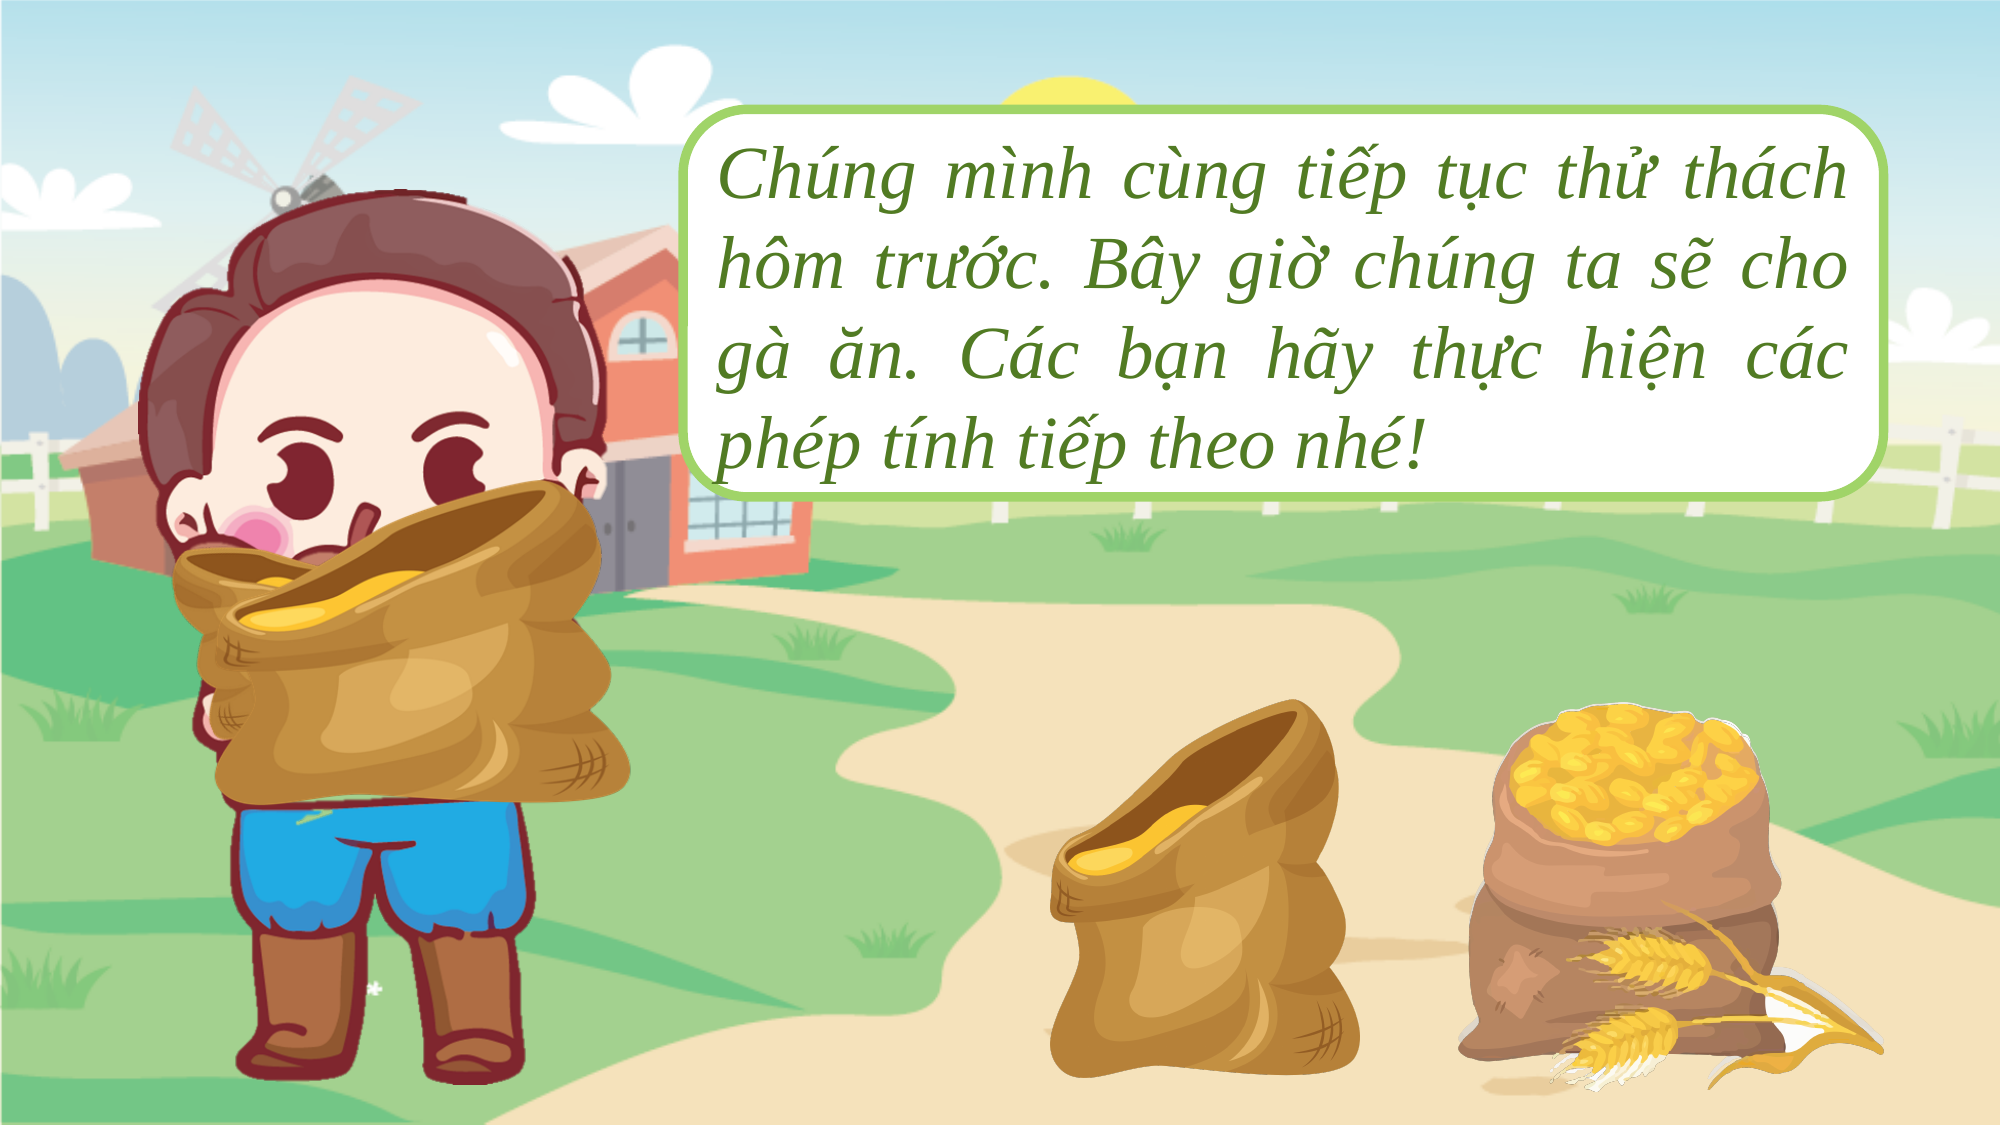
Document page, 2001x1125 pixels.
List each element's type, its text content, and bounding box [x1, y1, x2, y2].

picture [1458, 702, 1884, 1092]
picture [138, 189, 661, 1085]
text_box Chúng mình cùng tiếp tục thử thách hôm trước. Bây giờ chúng ta sẽ cho gà ăn. Các bạn hãy thực hiện các phép tính tiếp theo nhé! [681, 108, 1885, 498]
picture [1049, 699, 1360, 1078]
